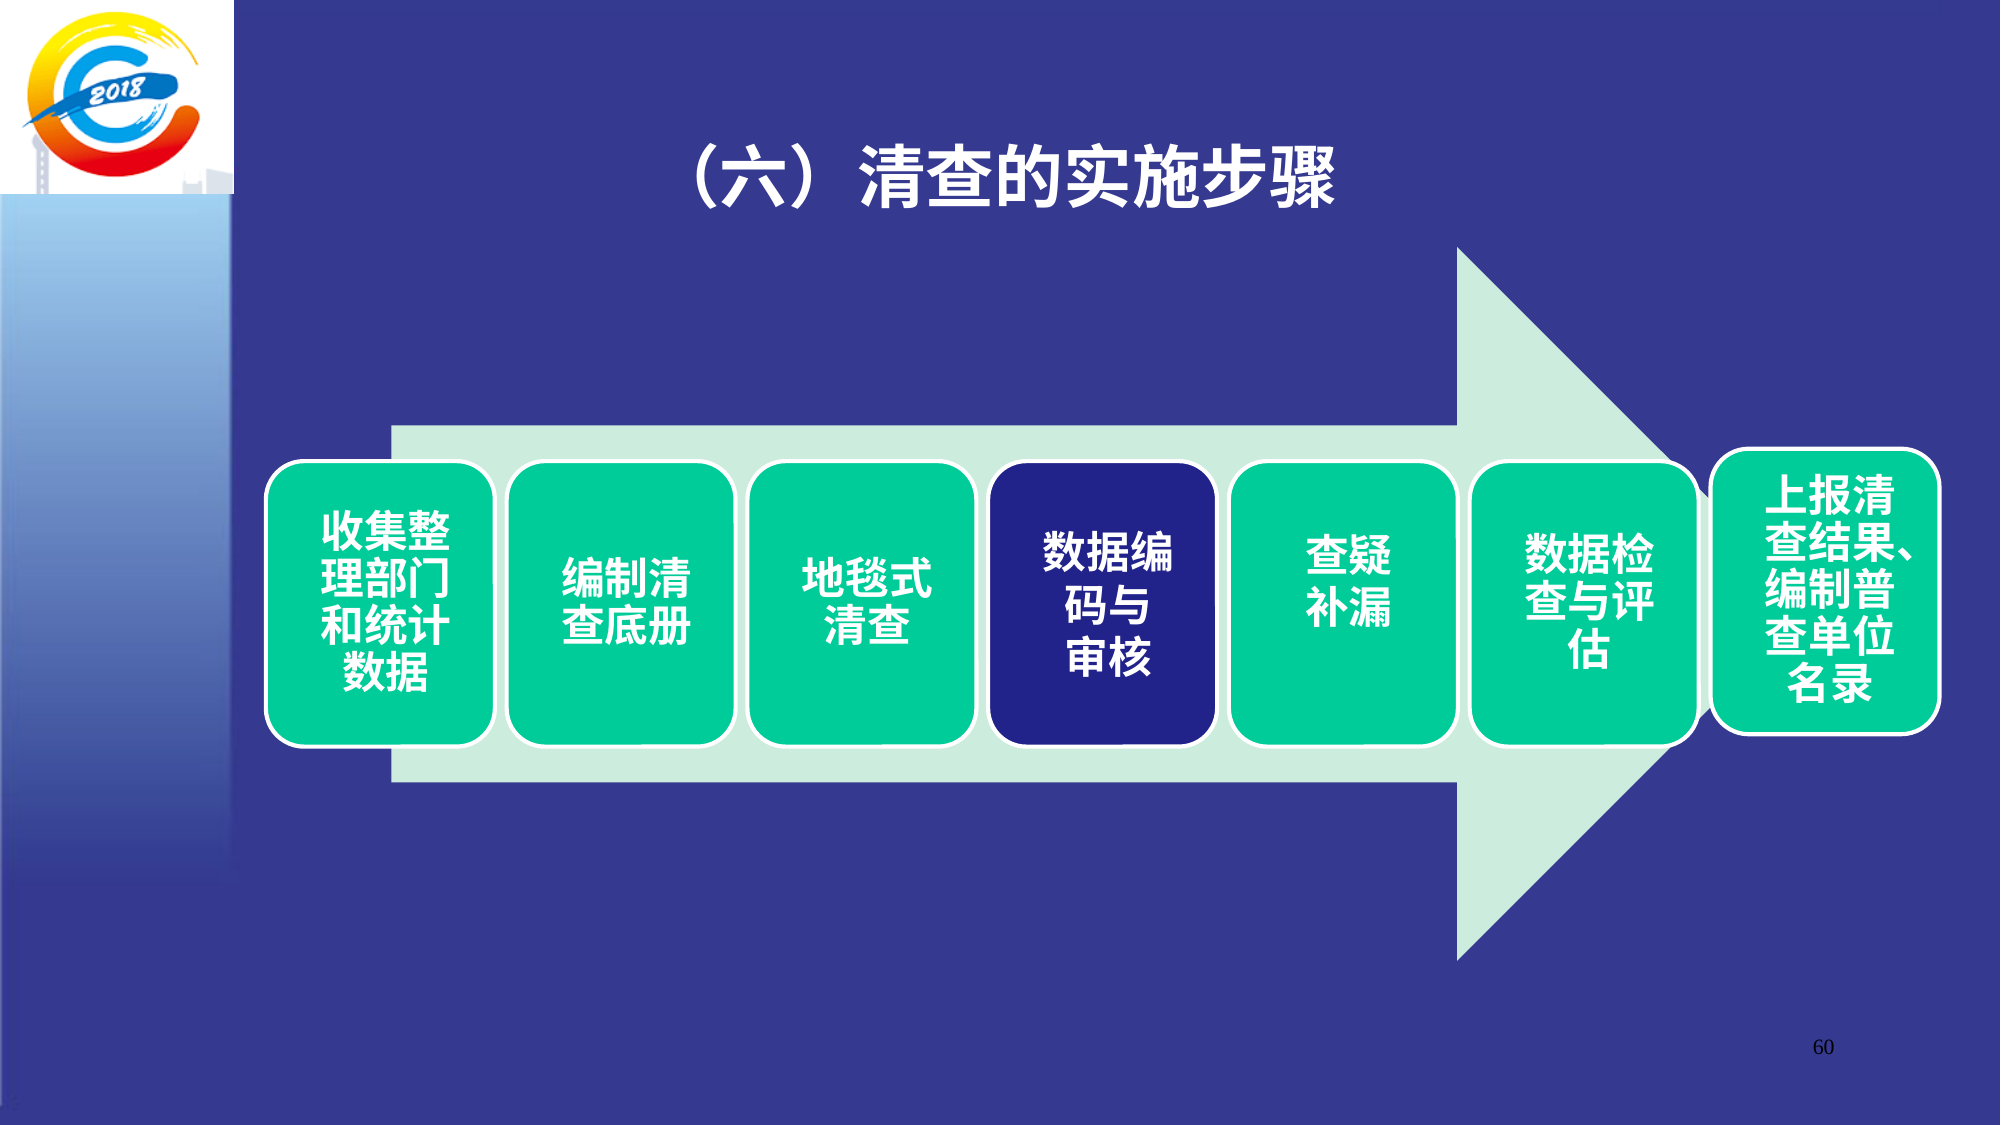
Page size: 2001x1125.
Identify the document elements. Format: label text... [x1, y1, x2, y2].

title （六）清查的实施步骤 [347, 65, 1642, 246]
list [265, 246, 1940, 961]
picture [0, 0, 2000, 1125]
slide_number 60 [1433, 1024, 1851, 1101]
